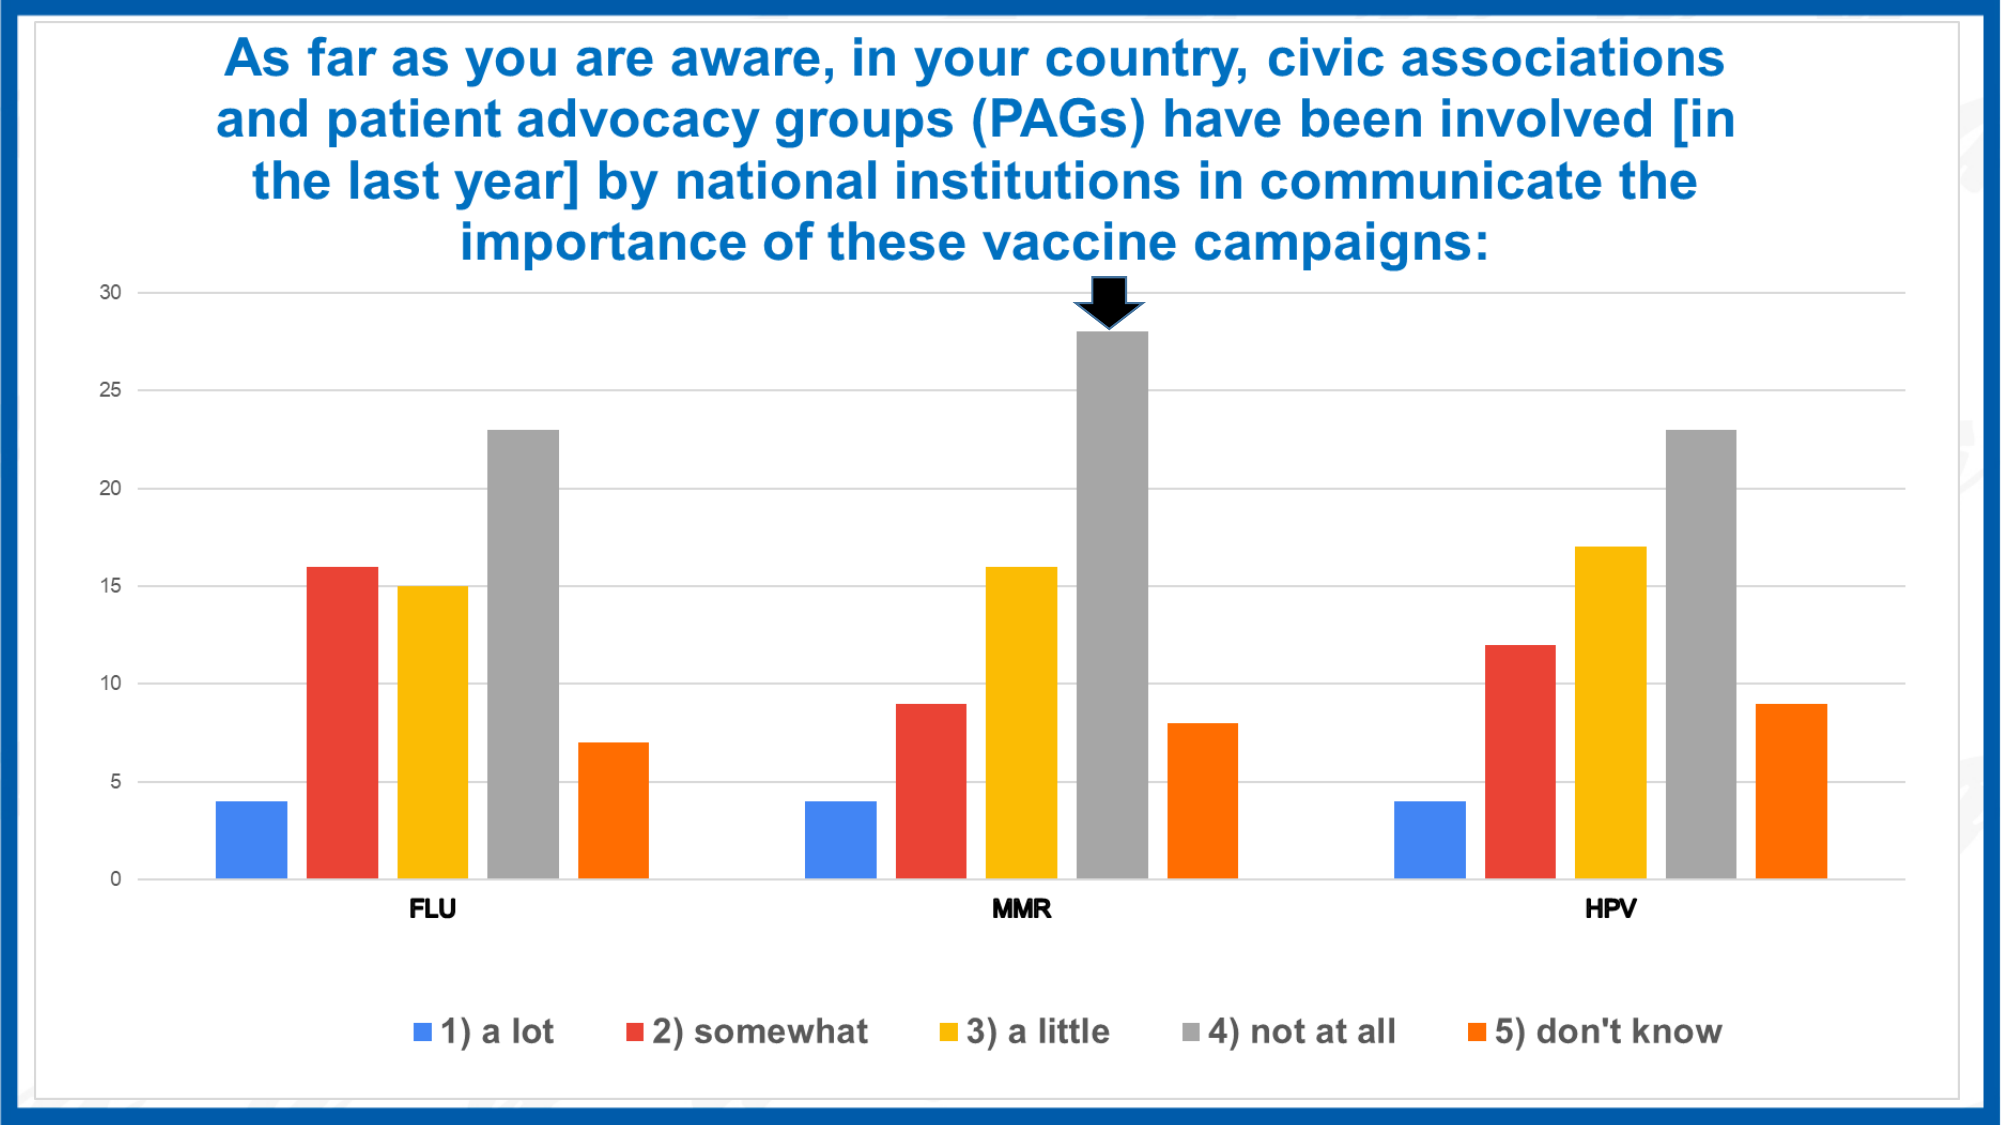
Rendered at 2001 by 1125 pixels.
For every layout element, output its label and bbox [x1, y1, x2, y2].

list [20, 19, 1946, 1025]
picture [0, 0, 2001, 1125]
